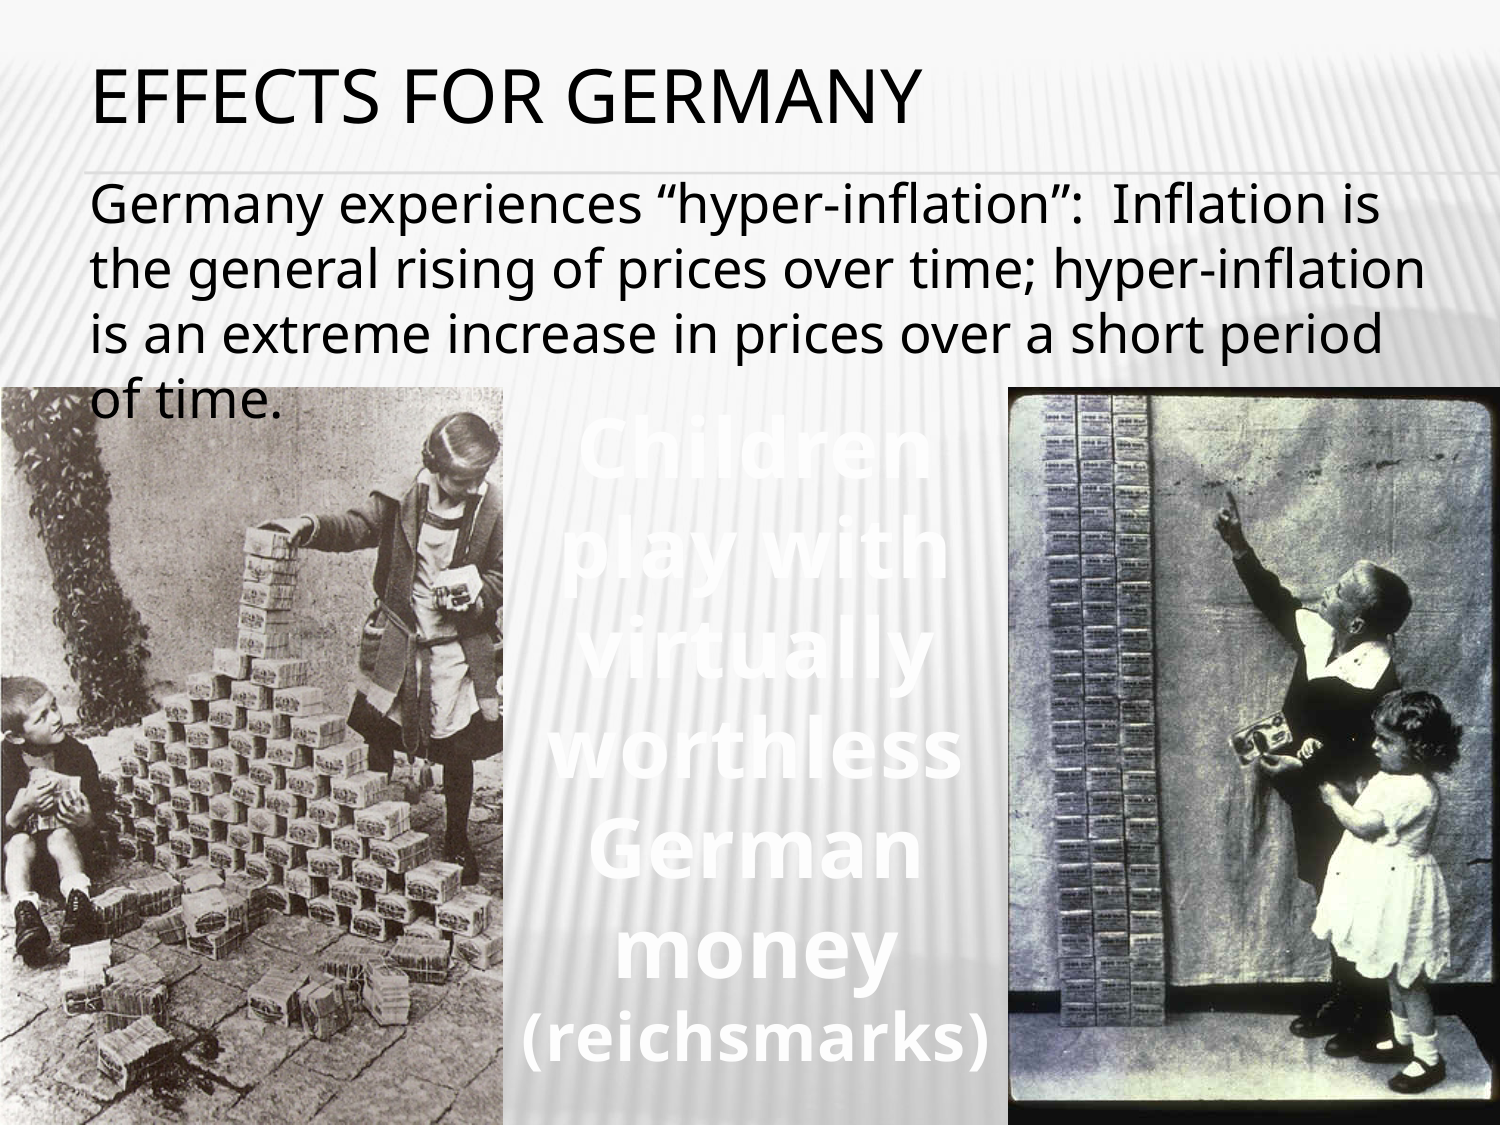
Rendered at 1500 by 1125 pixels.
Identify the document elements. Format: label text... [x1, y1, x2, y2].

picture [0, 387, 504, 1125]
picture [1007, 387, 1500, 1125]
text_box Germany experiences “hyper-inflation”: Inflation is the general rising of prices over time; hyper-inflation is an extreme increase in prices over a short period of time. [75, 162, 1463, 387]
text_box Children play with virtually worthless German money (reichsmarks) [504, 387, 1005, 1083]
title Effects for Germany [75, 0, 1425, 162]
